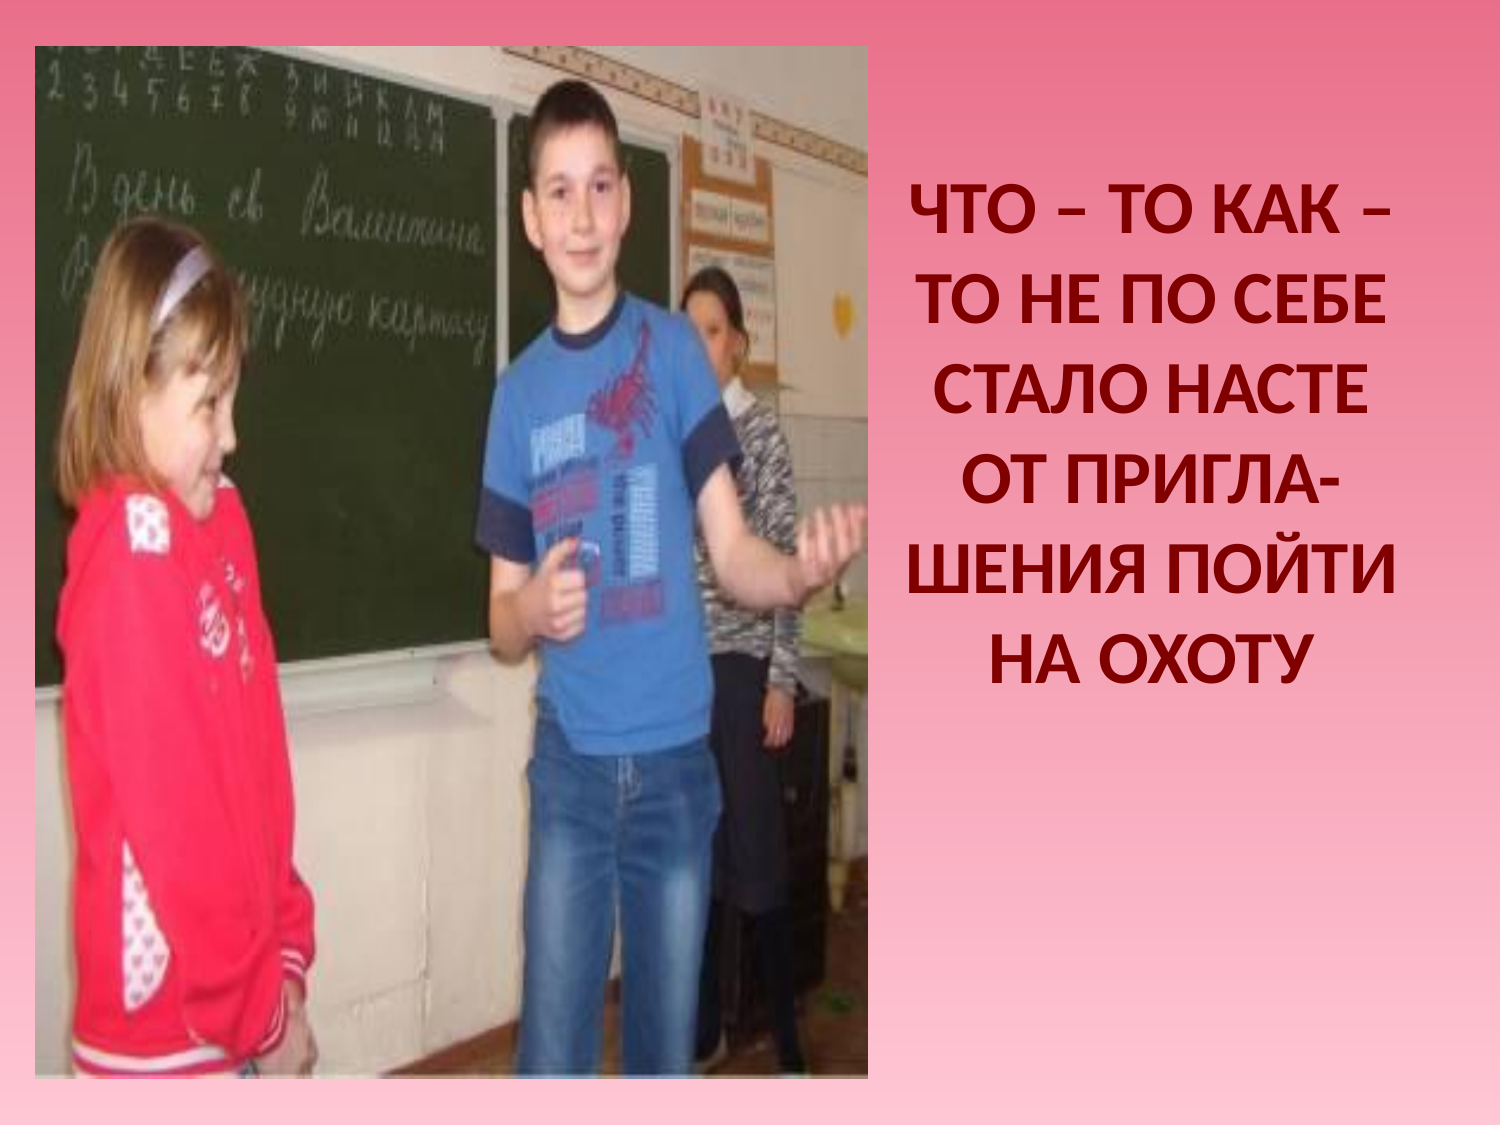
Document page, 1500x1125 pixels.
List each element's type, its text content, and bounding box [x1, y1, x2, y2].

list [34, 46, 868, 1079]
title ЧТО – ТО КАК – ТО НЕ ПО СЕБЕ СТАЛО НАСТЕ ОТ ПРИГЛА-ШЕНИЯ ПОЙТИ НА ОХОТУ [878, 45, 1425, 903]
